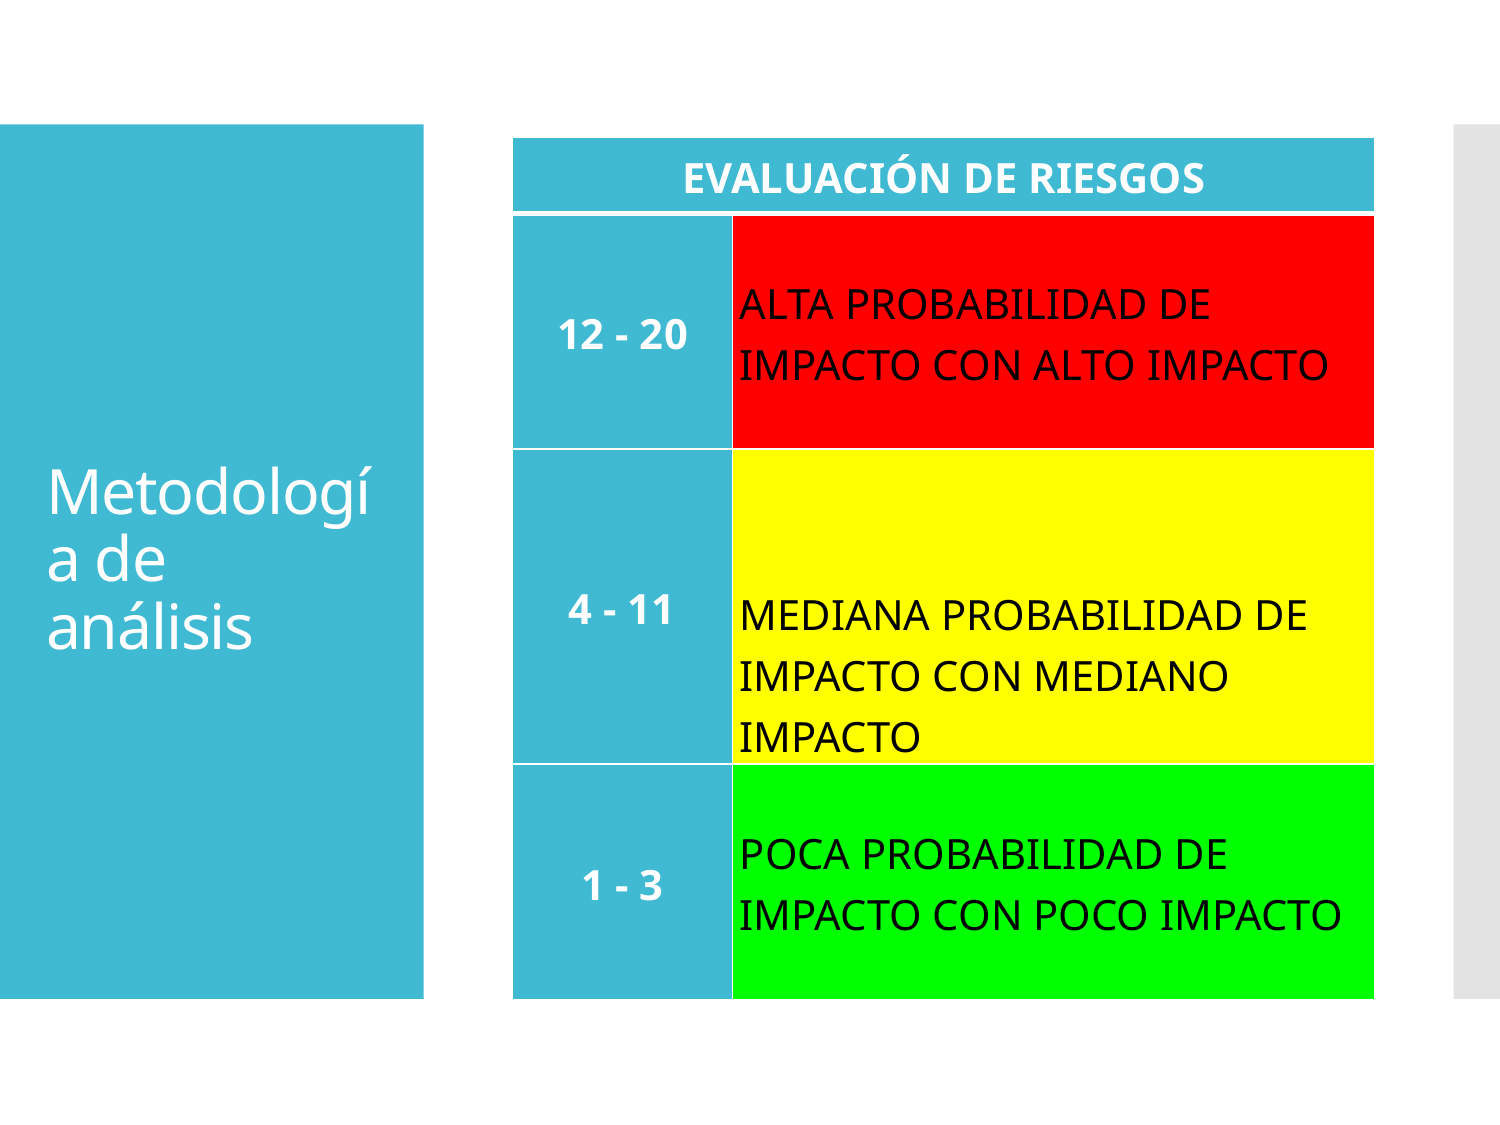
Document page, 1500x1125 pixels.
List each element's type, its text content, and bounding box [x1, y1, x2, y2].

table_cell ALTA PROBABILIDAD DE IMPACTO CON ALTO IMPACTO [733, 216, 1374, 448]
table_cell 12 - 20 [513, 216, 732, 448]
table_cell MEDIANA PROBABILIDAD DE IMPACTO CON MEDIANO IMPACTO [733, 450, 1374, 763]
title Metodología de análisis [31, 184, 394, 940]
table_cell POCA PROBABILIDAD DE IMPACTO CON POCO IMPACTO [733, 765, 1374, 999]
table_header EVALUACIÓN DE RIESGOS [513, 138, 1374, 211]
table_cell 1 - 3 [513, 765, 732, 999]
table_cell 4 - 11 [513, 450, 732, 763]
